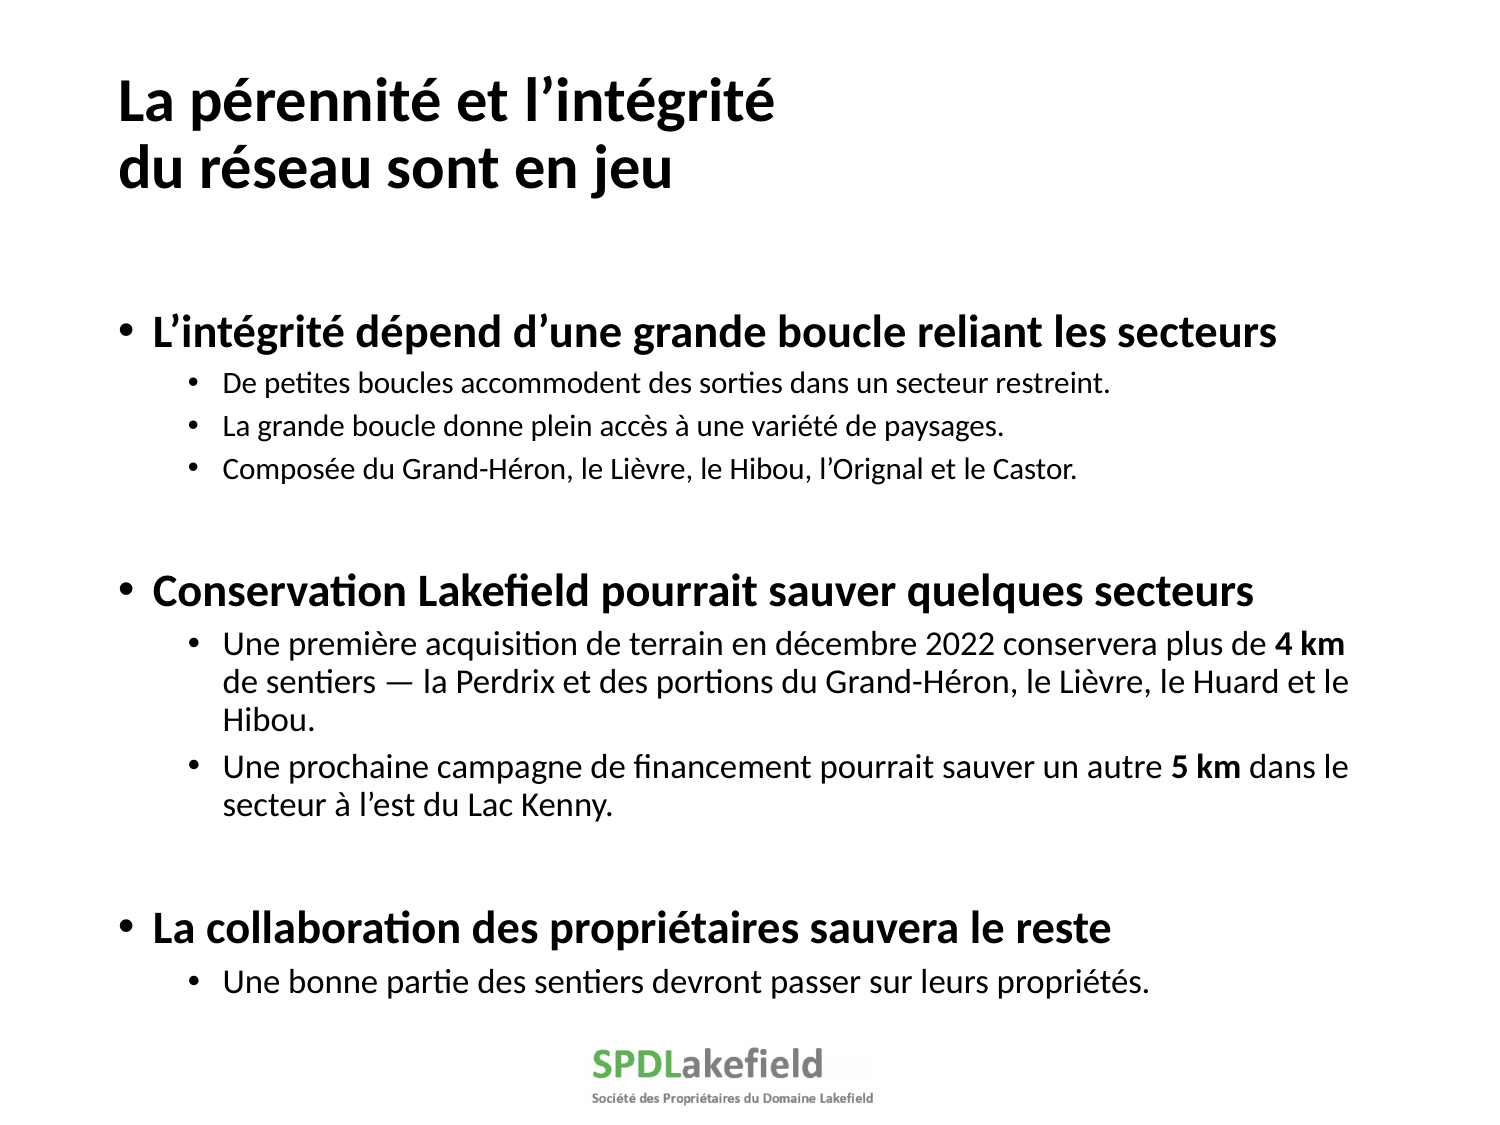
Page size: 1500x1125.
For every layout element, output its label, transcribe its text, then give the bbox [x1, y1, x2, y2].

title La pérennité etll’intégrité du réseau sont en jeu l’du réseau en jeu [103, 59, 1397, 278]
picture [582, 1042, 875, 1109]
list L’intégrité dépend d’une grande boucle reliant les secteurs De petites boucles accommodent des sorties dans un secteur restreint. La grande boucle donne plein accès à une variété de paysages. Composée du Grand-Héron, le Lièvre, le Hibou, l’Orignal et le Castor. Conservation Lakefield pourrait sauver quelques secteurs Une première acquisition de terrain en décembre 2022 conservera plus de 4 km de sentiers — la Perdrix et des portions du Grand-Héron, le Lièvre, le Huard et le Hibou. Une prochaine campagne de financement pourrait sauver un autre 5 km dans le secteur à l’est du Lac Kenny. La collaboration des propriétaires sauvera le reste Une bonne partie des sentiers devront passer sur leurs propriétés. [103, 299, 1397, 1014]
